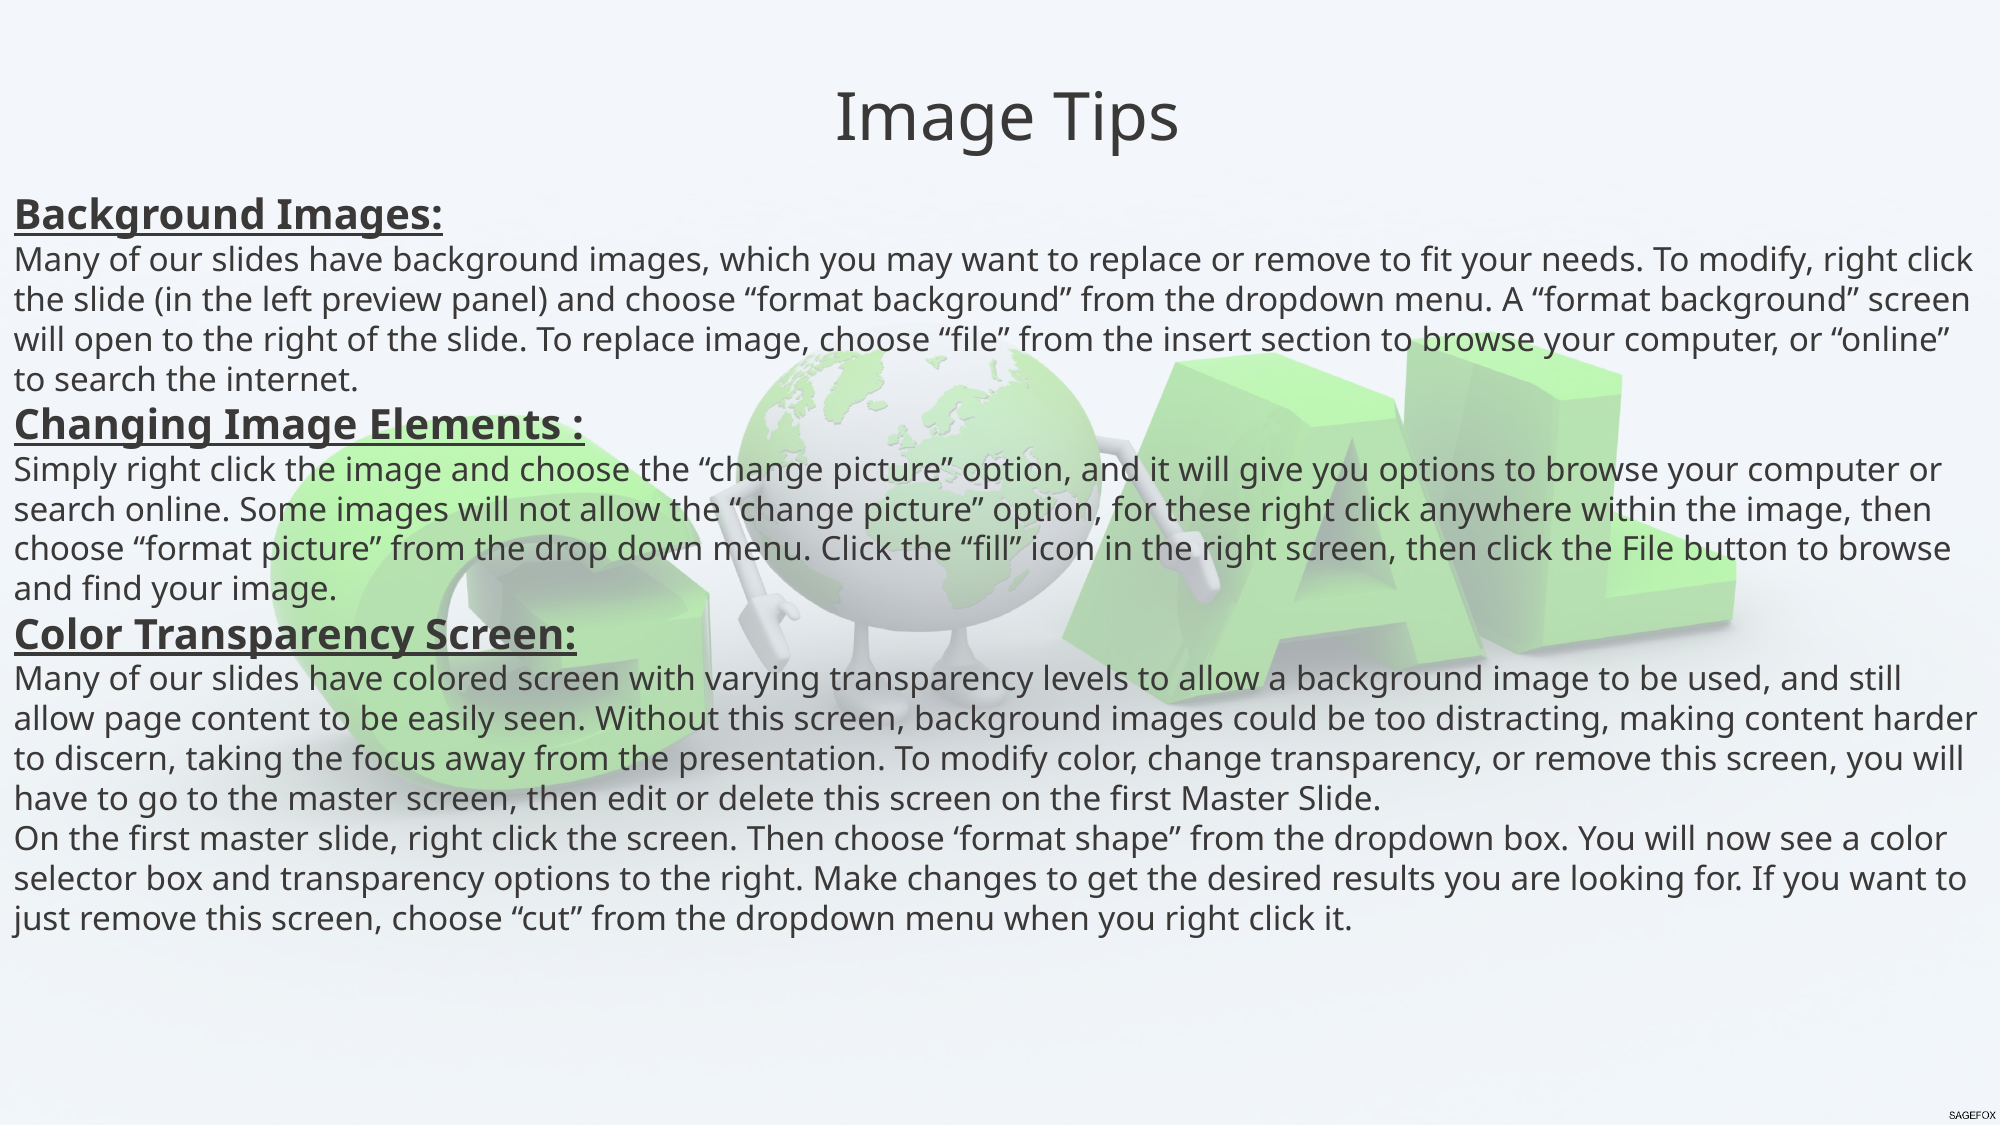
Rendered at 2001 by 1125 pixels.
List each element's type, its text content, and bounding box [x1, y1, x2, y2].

title Image Tips [597, 59, 1420, 177]
text_box Background Images: Many of our slides have background images, which you may want to replace or remove to fit your needs. To modify, right click the slide (in the left preview panel) and choose “format background” from the dropdown menu. A “format background” screen will open to the right of the slide. To replace image, choose “file” from the insert section to browse your computer, or “online” to search the internet. Changing Image Elements : Simply right click the image and choose the “change picture” option, and it will give you options to browse your computer or search online. Some images will not allow the “change picture” option, for these right click anywhere within the image, then choose “format picture” from the drop down menu. Click the “fill” icon in the right screen, then click the File button to browse and find your image. Color Transparency Screen: Many of our slides have colored screen with varying transparency levels to allow a background image to be used, and still allow page content to be easily seen. Without this screen, background images could be too distracting, making content harder to discern, taking the focus away from the presentation. To modify color, change transparency, or remove this screen, you will have to go to the master screen, then edit or delete this screen on the first Master Slide. On the first master slide, right click the screen. Then choose ‘format shape” from the dropdown box. You will now see a color selector box and transparency options to the right. Make changes to get the desired results you are looking for. If you want to just remove this screen, choose “cut” from the dropdown menu when you right click it. [0, 0, 2000, 1125]
